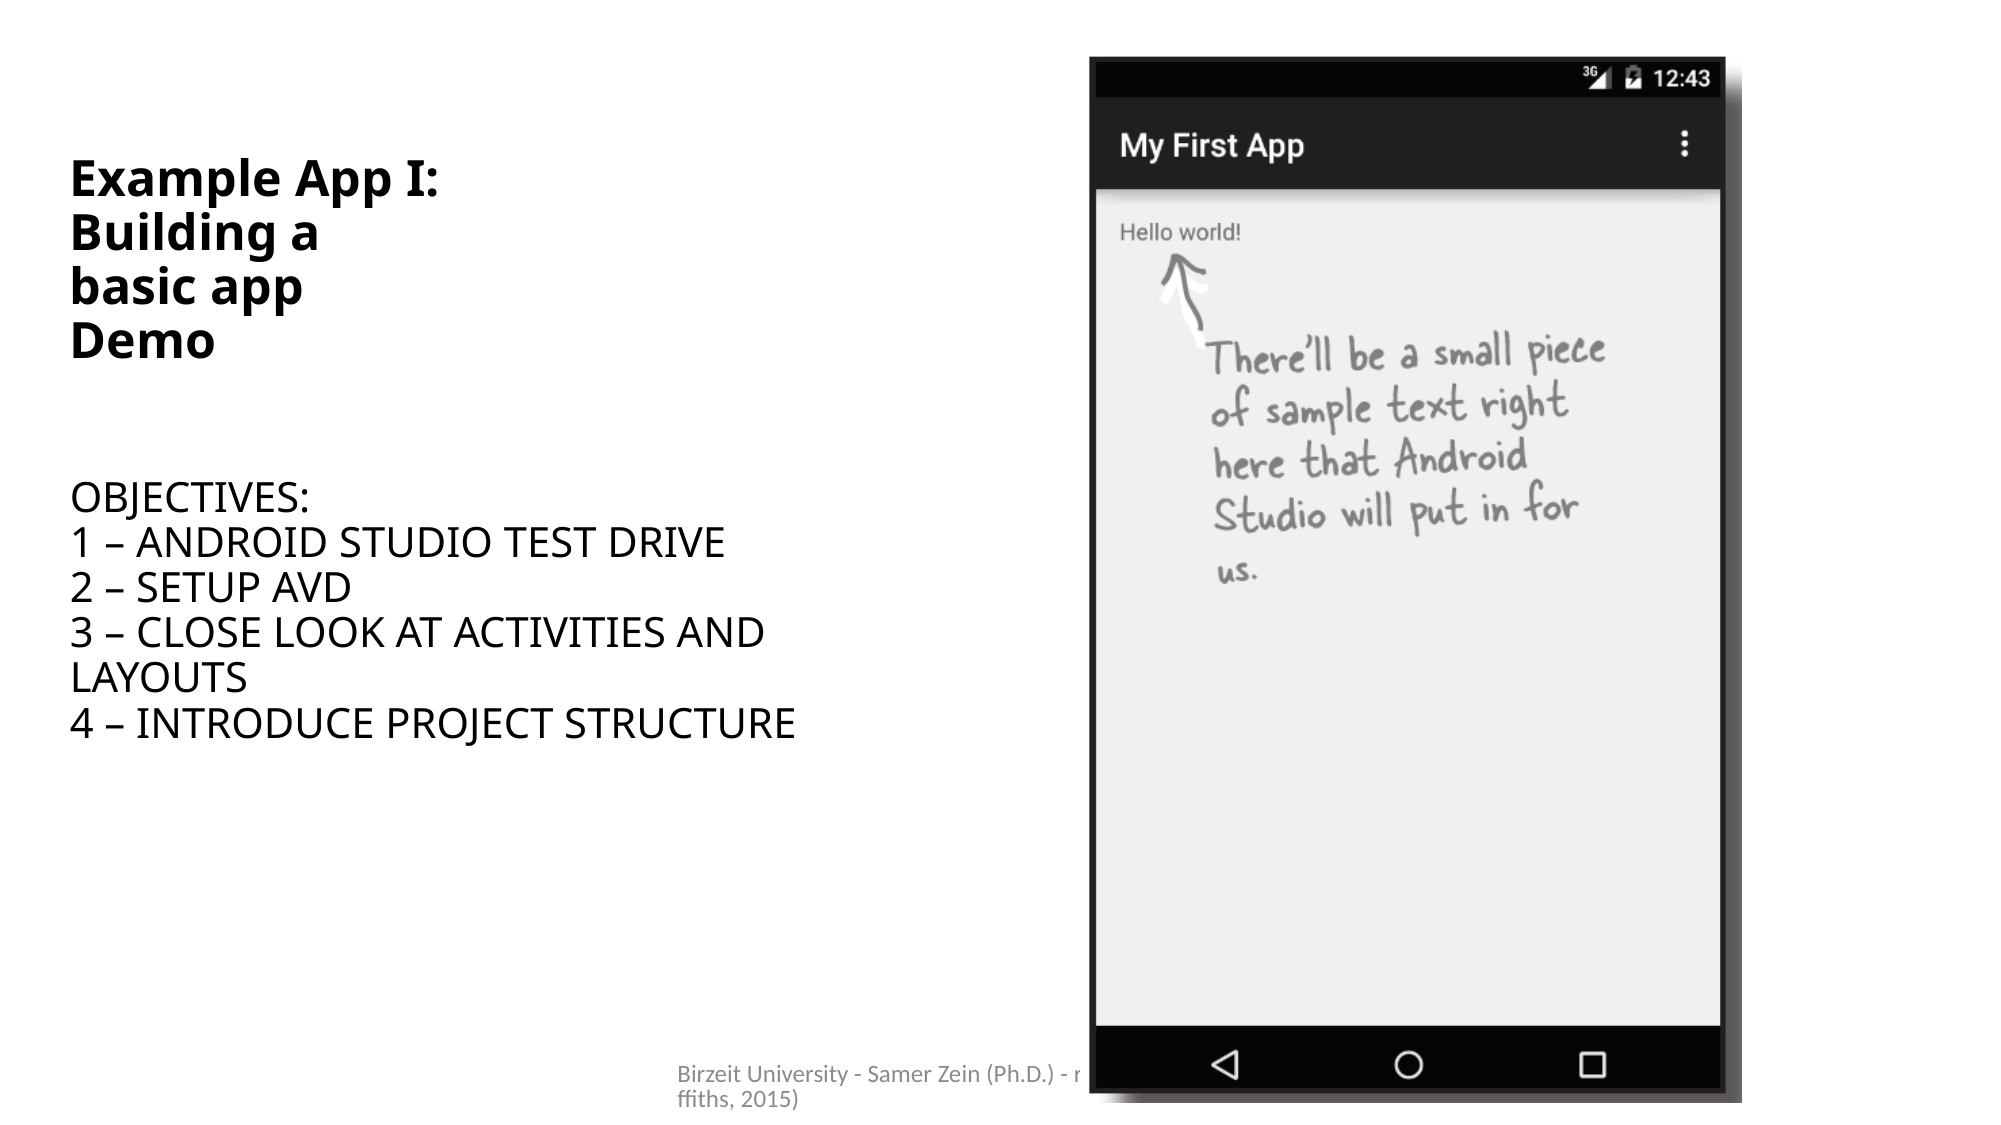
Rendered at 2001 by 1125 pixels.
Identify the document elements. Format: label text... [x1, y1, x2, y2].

text_box Objectives: 1 – Android studio Test Drive 2 – Setup AVD 3 – Close Look at Activities and layouts 4 – introduce project structure [54, 414, 954, 809]
footer Birzeit University - Samer Zein (Ph.D.) - refs (Lee, 2012) and (Griffiths, 2015) [662, 1042, 1080, 1103]
title Example App I: Building a basic app Demo [54, 64, 515, 414]
picture [1080, 42, 1742, 1103]
